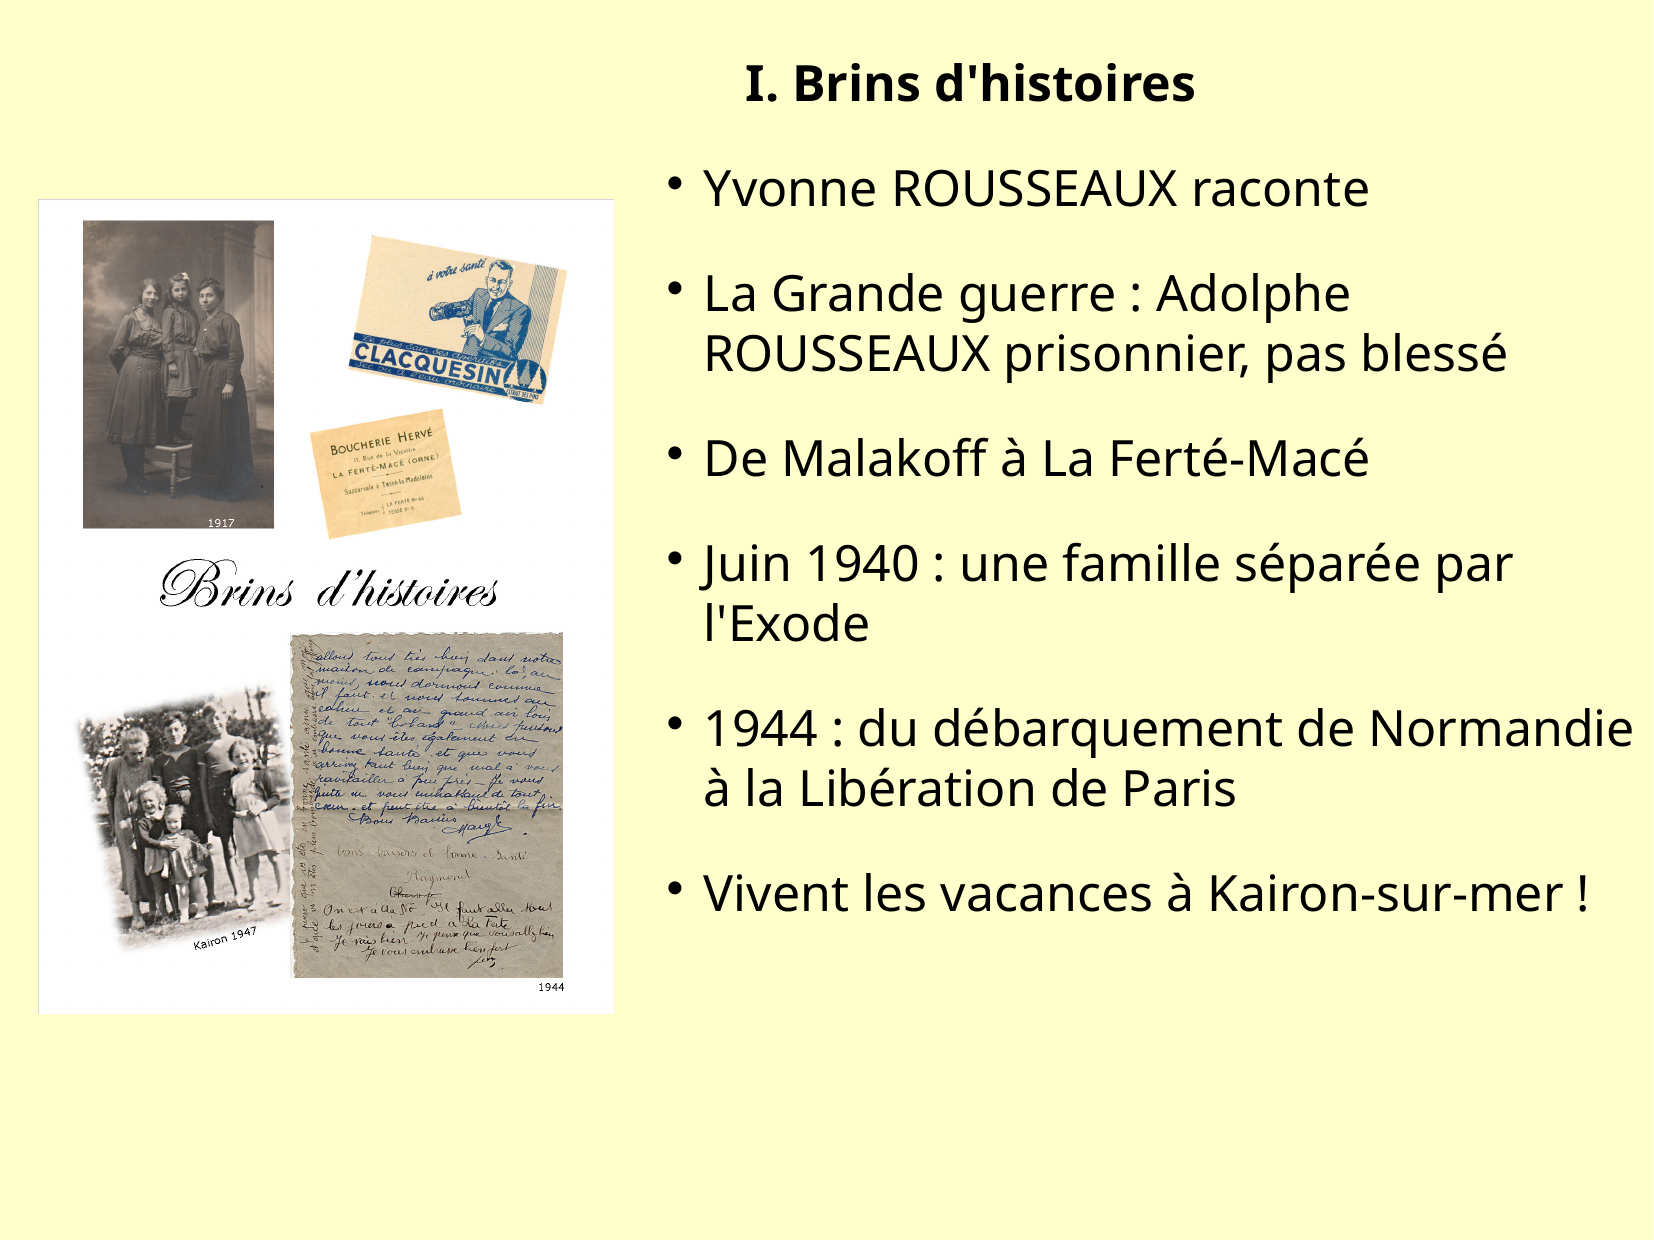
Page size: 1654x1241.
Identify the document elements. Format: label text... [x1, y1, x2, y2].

text_box I. Brins d'histoires Yvonne ROUSSEAUX raconte La Grande guerre : Adolphe ROUSSEAUX prisonnier, pas blessé De Malakoff à La Ferté-Macé Juin 1940 : une famille séparée par l'Exode 1944 : du débarquement de Normandie à la Libération de Paris Vivent les vacances à Kairon-sur-mer ! [614, 44, 1654, 1205]
picture [37, 198, 615, 1015]
